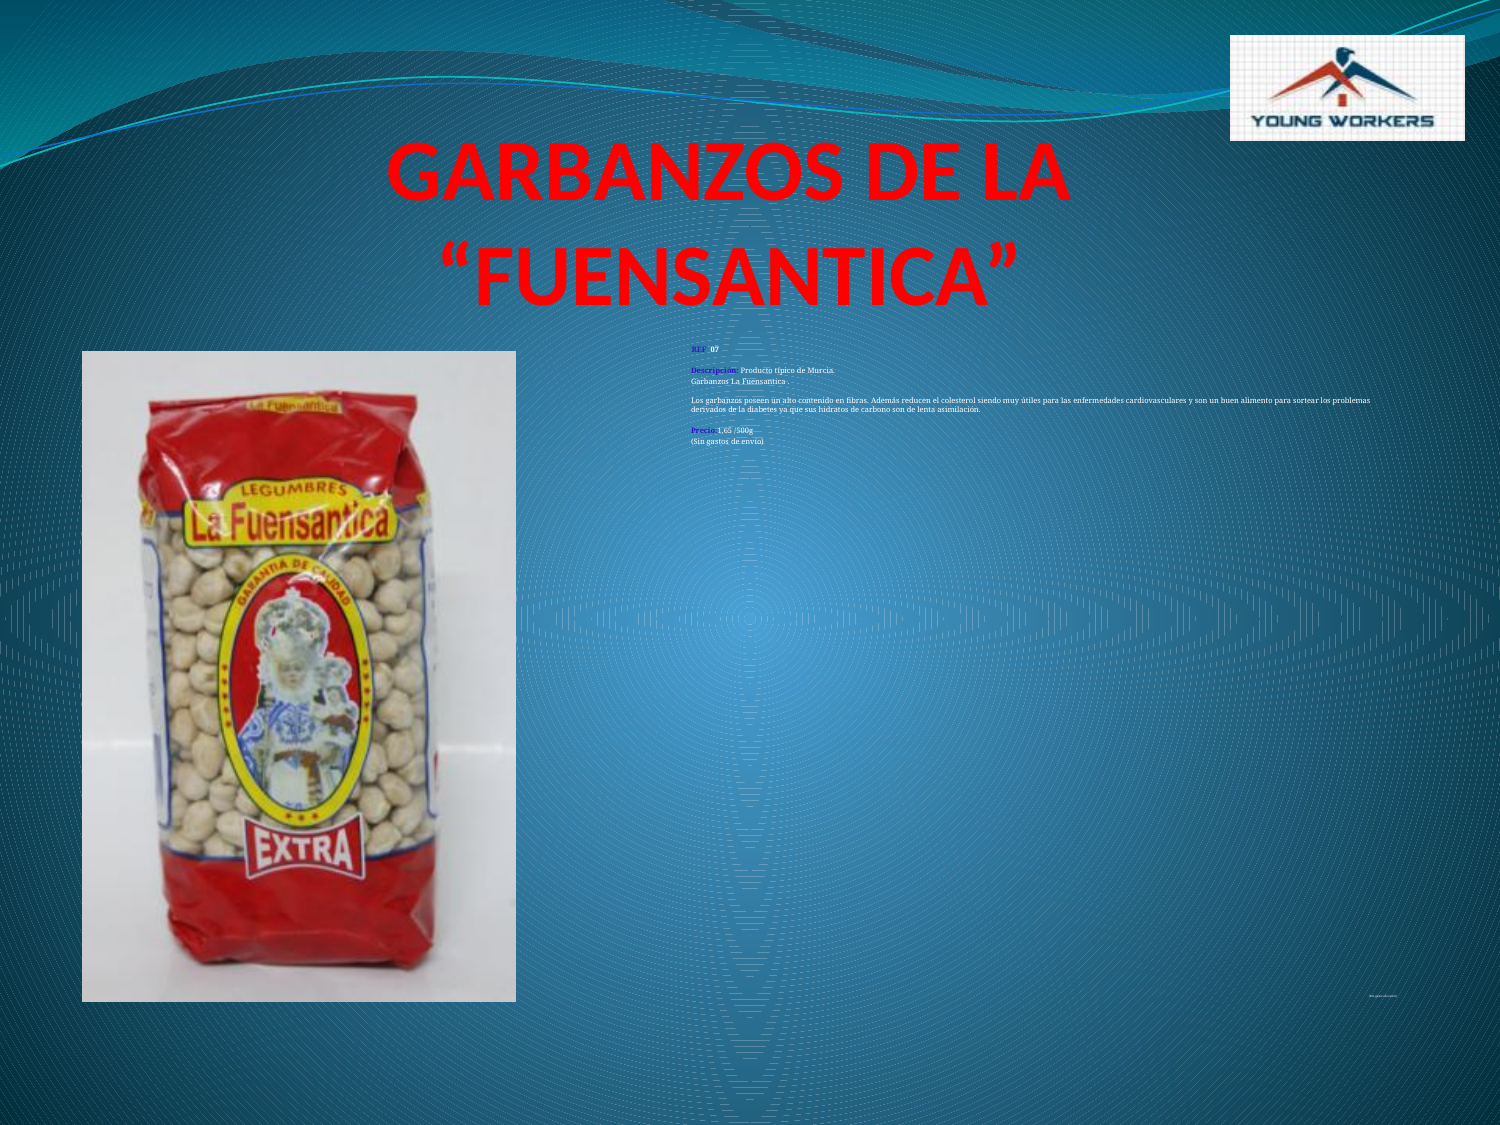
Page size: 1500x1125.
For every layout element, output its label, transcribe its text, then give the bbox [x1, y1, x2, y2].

text_box REF : 27 Descripción: Vino Rosado de Jumilla. Uno de los mejores Rosados de la región. Precio: 2,71 euros /unidad (Sin gastos de envío) [1223, 82, 1369, 154]
subtitle REF 07 Descripción: Producto típico de Murcia. Garbanzos La Fuensantica . Los garbanzos poseen un alto contenido en fibras. Además reducen el colesterol siendo muy útiles para las enfermedades cardiovasculares y son un buen alimento para sortear los problemas derivados de la diabetes ya que sus hidratos de carbono son de lenta asimilación. Precio:1.65 /500g (Sin gastos de envío) + (Sin gastos de envío) [690, 338, 1402, 1043]
picture [81, 351, 516, 1002]
picture [1230, 34, 1465, 141]
title GARBANZOS DE LA “FUENSANTICA” [93, 82, 1369, 324]
